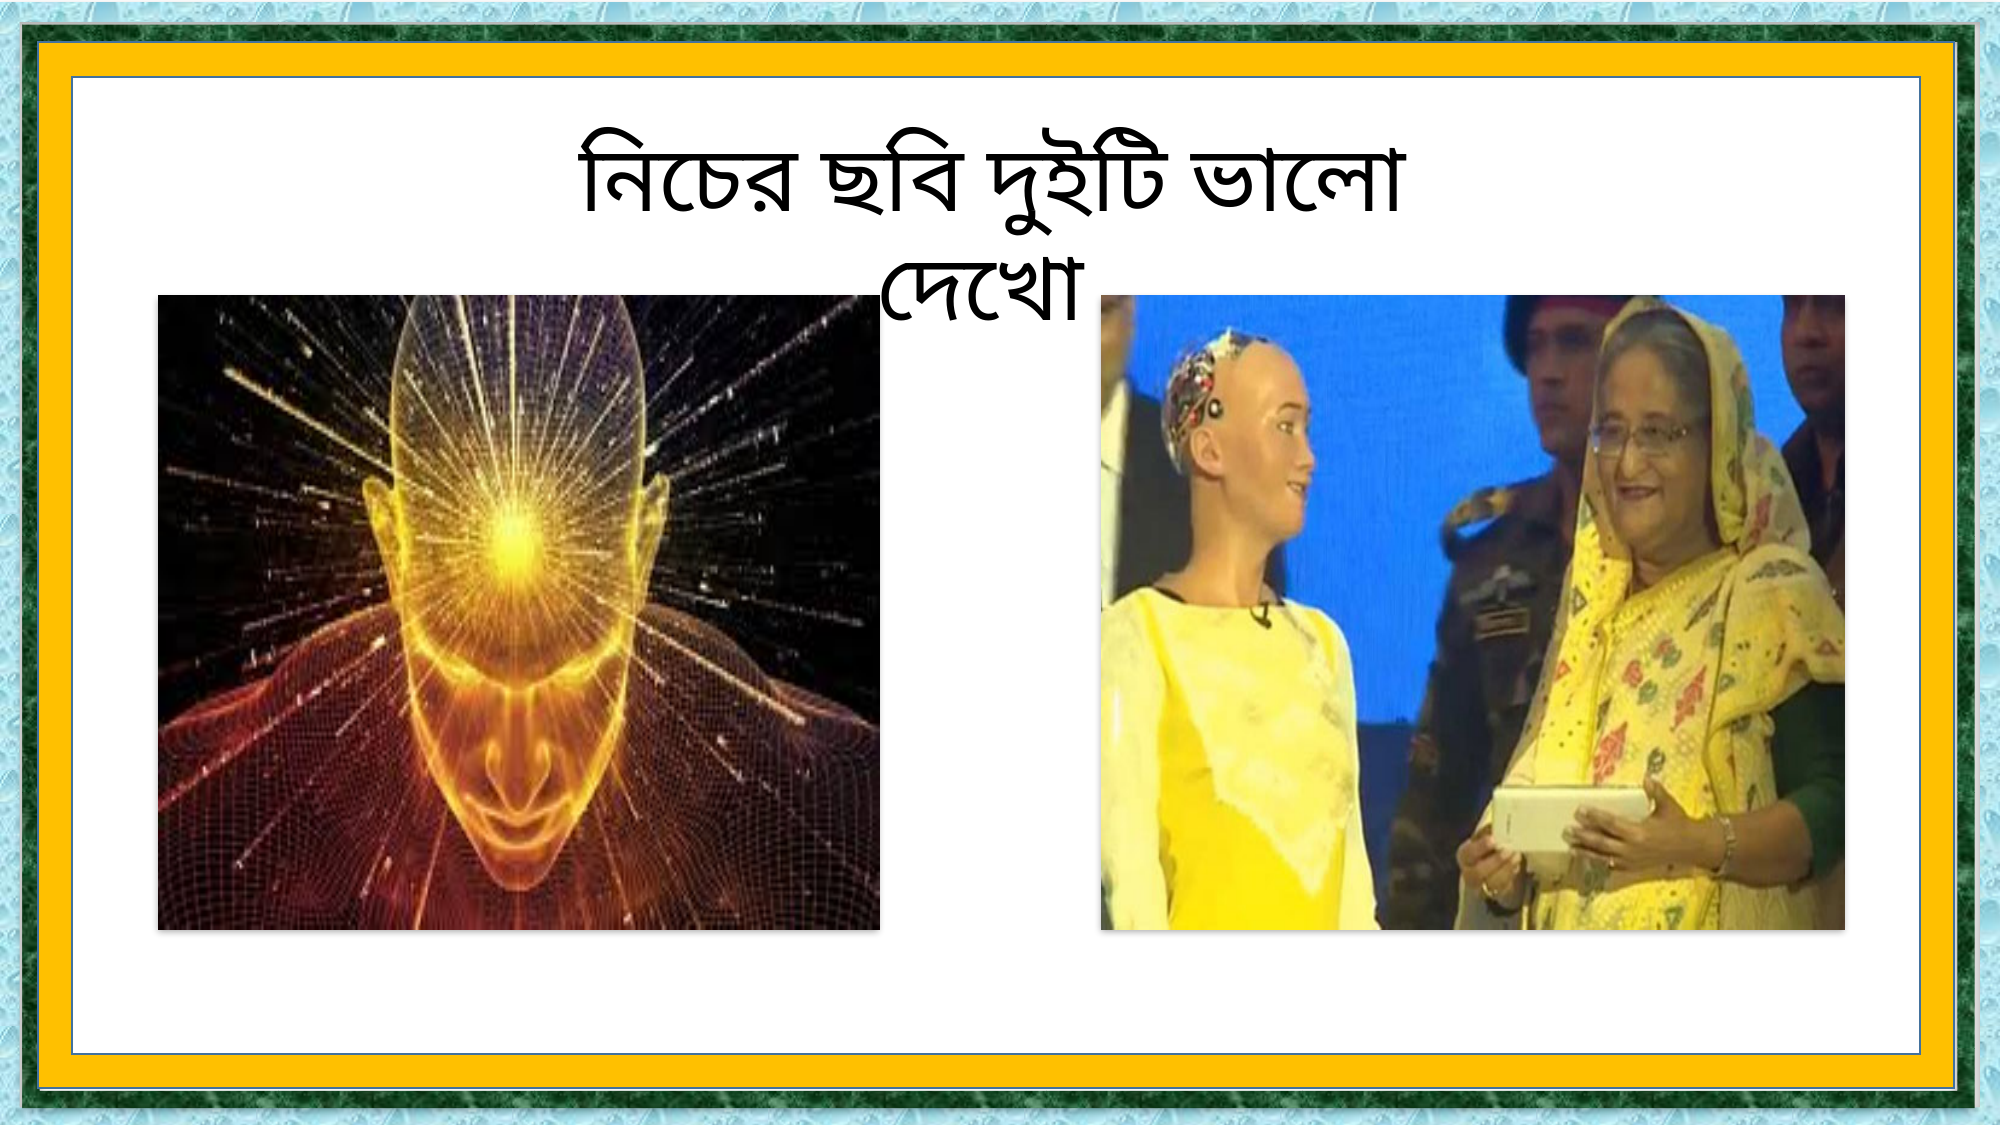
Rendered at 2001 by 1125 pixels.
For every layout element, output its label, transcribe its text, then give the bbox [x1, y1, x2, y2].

text_box [37, 41, 1955, 1089]
picture [158, 295, 880, 930]
text_box নিচের ছবি দুইটি ভালো দেখো [512, 111, 1474, 347]
picture [1101, 295, 1845, 930]
text_box [0, 1, 2000, 1125]
text_box [21, 24, 1976, 1109]
